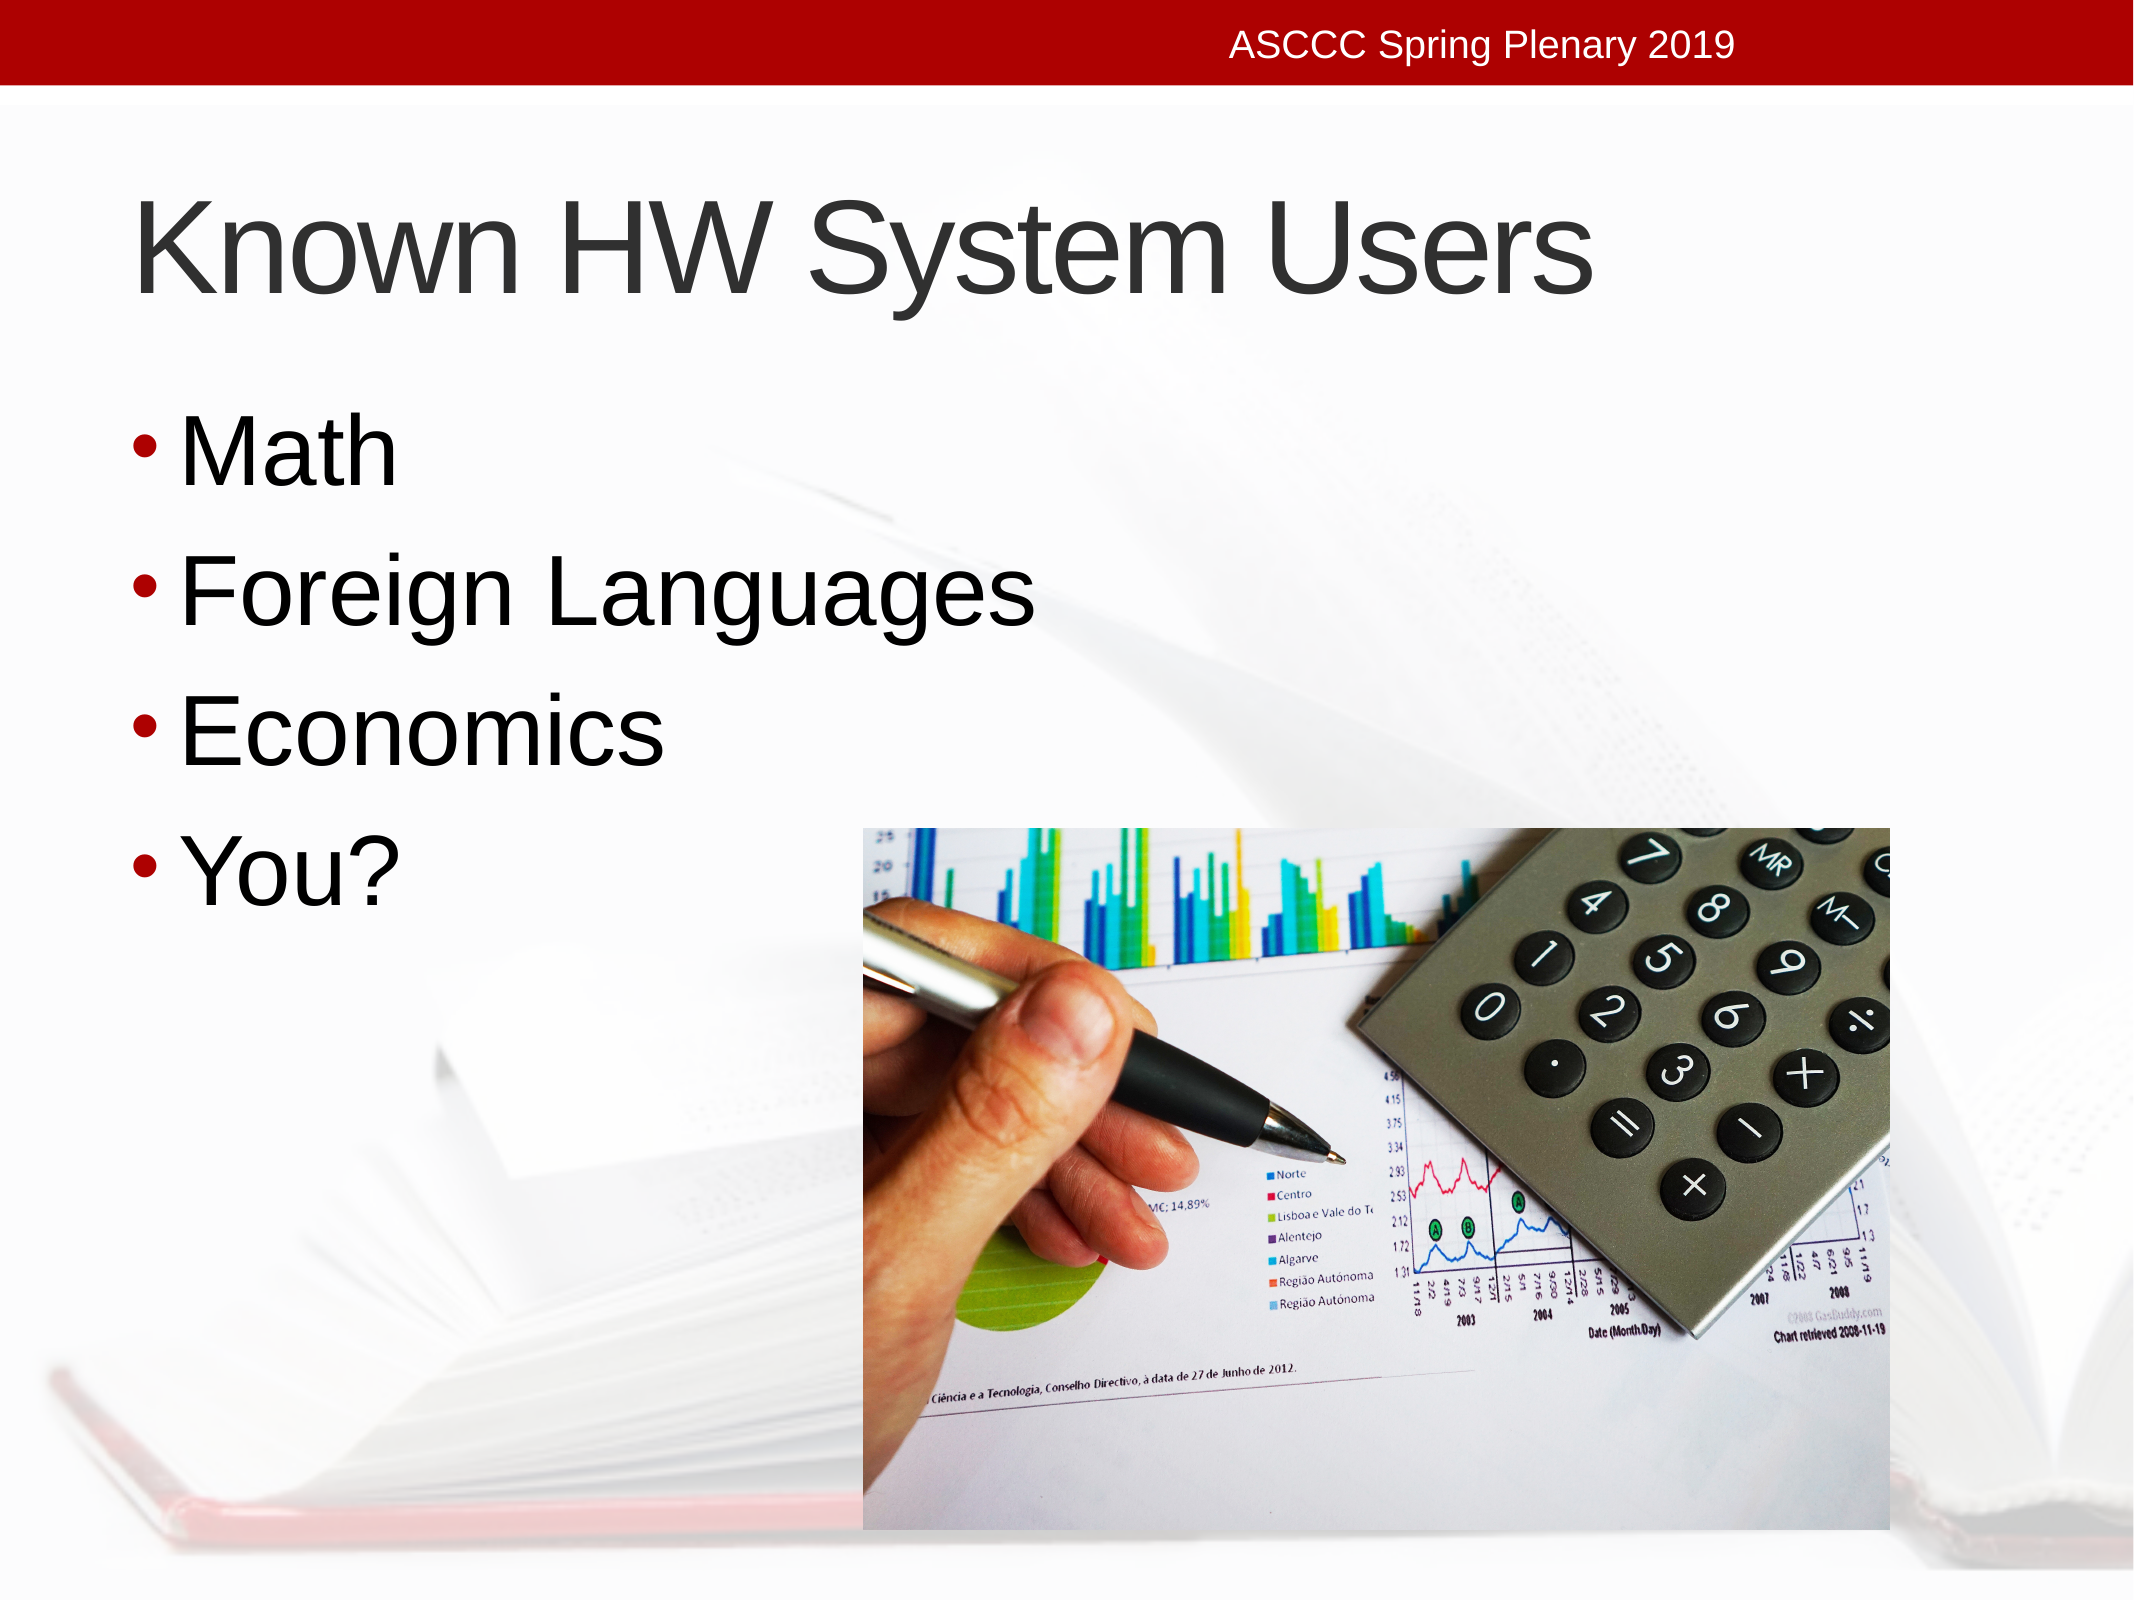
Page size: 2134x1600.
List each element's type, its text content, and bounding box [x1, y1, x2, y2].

picture [863, 827, 1890, 1531]
title Known HW System Users [106, 124, 2027, 356]
list Math Foreign Languages Economics You? [106, 373, 2027, 1512]
footer ASCCC Spring Plenary 2019 [800, 4, 1760, 81]
